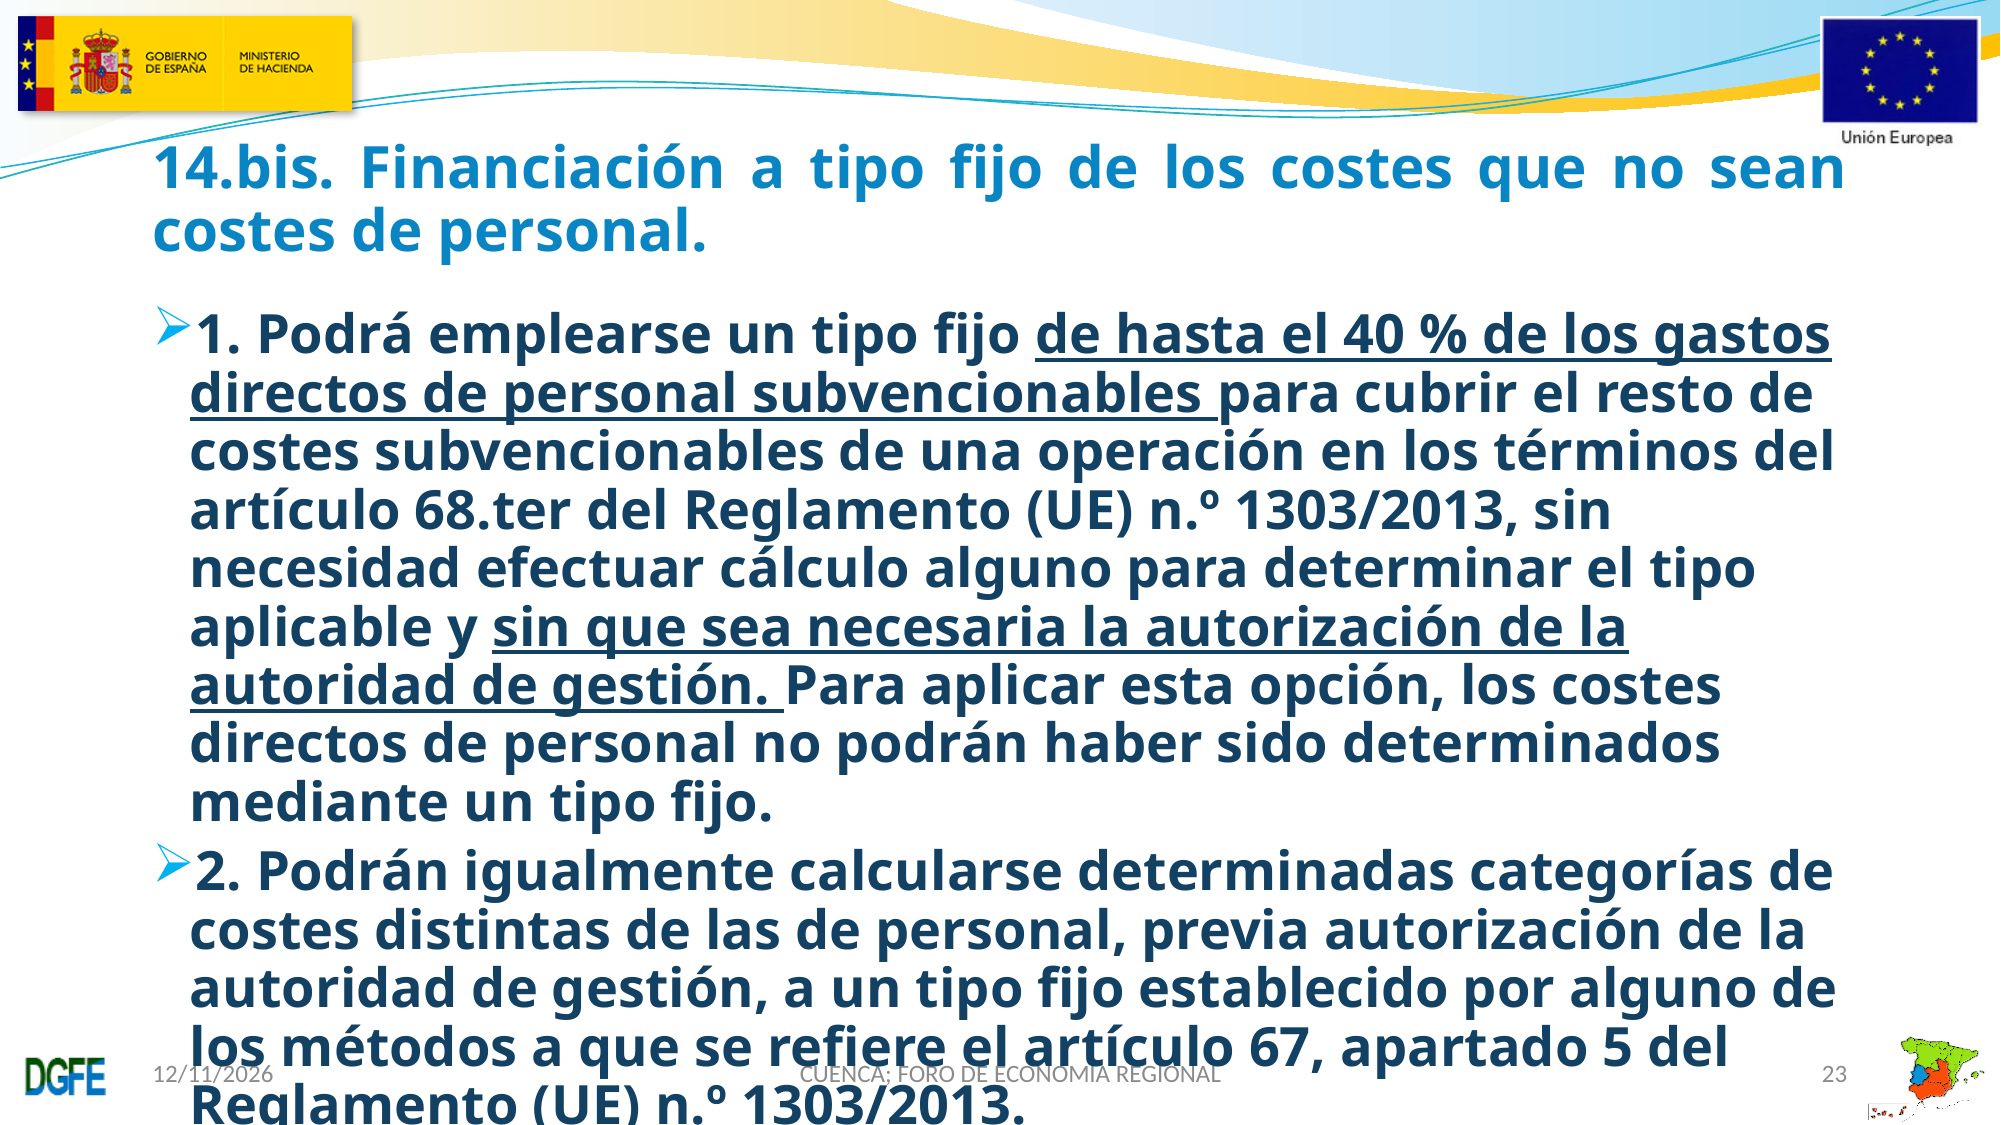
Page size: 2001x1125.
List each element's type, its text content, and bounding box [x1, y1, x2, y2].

picture [1820, 16, 1981, 149]
list 1. Podrá emplearse un tipo fijo de hasta el 40 % de los gastos directos de personal subvencionables para cubrir el resto de costes subvencionables de una operación en los términos del artículo 68.ter del Reglamento (UE) n.º 1303/2013, sin necesidad efectuar cálculo alguno para determinar el tipo aplicable y sin que sea necesaria la autorización de la autoridad de gestión. Para aplicar esta opción, los costes directos de personal no podrán haber sido determinados mediante un tipo fijo. 2. Podrán igualmente calcularse determinadas categorías de costes distintas de las de personal, previa autorización de la autoridad de gestión, a un tipo fijo establecido por alguno de los métodos a que se refiere el artículo 67, apartado 5 del Reglamento (UE) n.º 1303/2013. [137, 299, 1863, 1014]
picture [1862, 1027, 1986, 1123]
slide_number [137, 1042, 399, 1103]
title 14.bis. Financiación a tipo fijo de los costes que no sean costes de personal. [137, 124, 1863, 278]
picture [17, 1029, 113, 1123]
slide_number 23 [1623, 1042, 1863, 1103]
picture [18, 16, 352, 111]
footer CUENCA; FORO DE ECONOMÍA REGIONAL [423, 1042, 1599, 1103]
